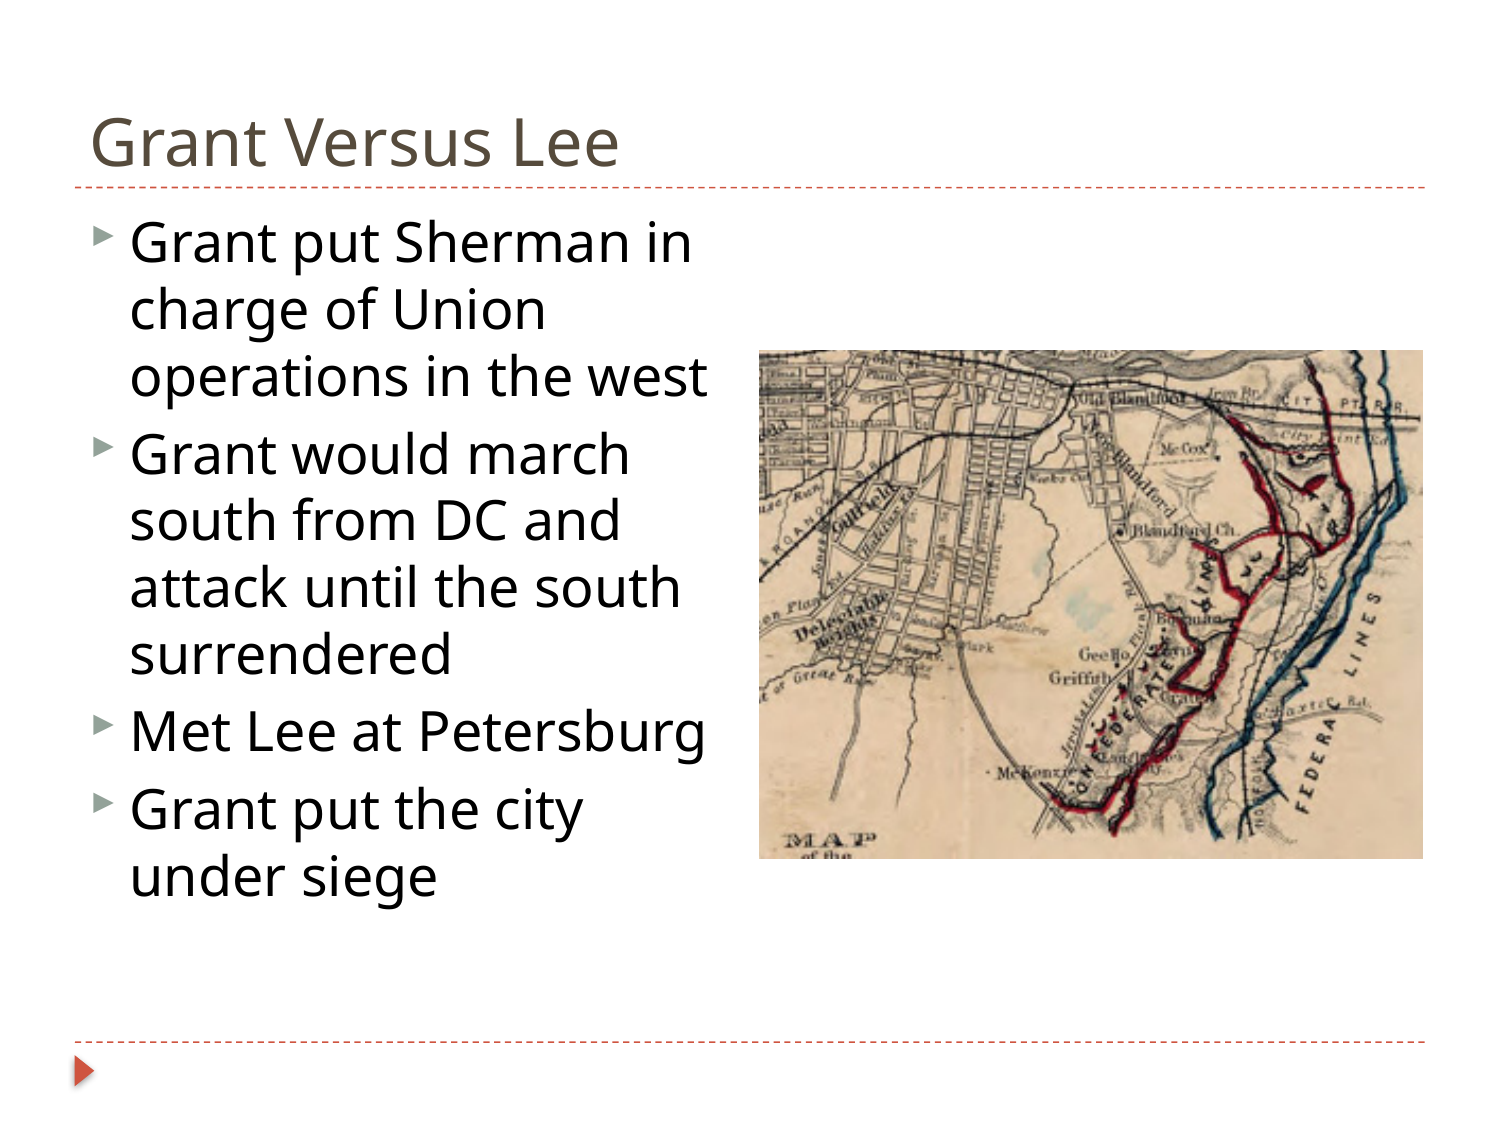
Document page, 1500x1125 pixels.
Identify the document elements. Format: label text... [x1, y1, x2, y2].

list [759, 199, 1424, 1010]
list Grant put Sherman in charge of Union operations in the west Grant would march south from DC and attack until the south surrendered Met Lee at Petersburg Grant put the city under siege [75, 200, 738, 1010]
title Grant Versus Lee [75, 37, 1425, 188]
